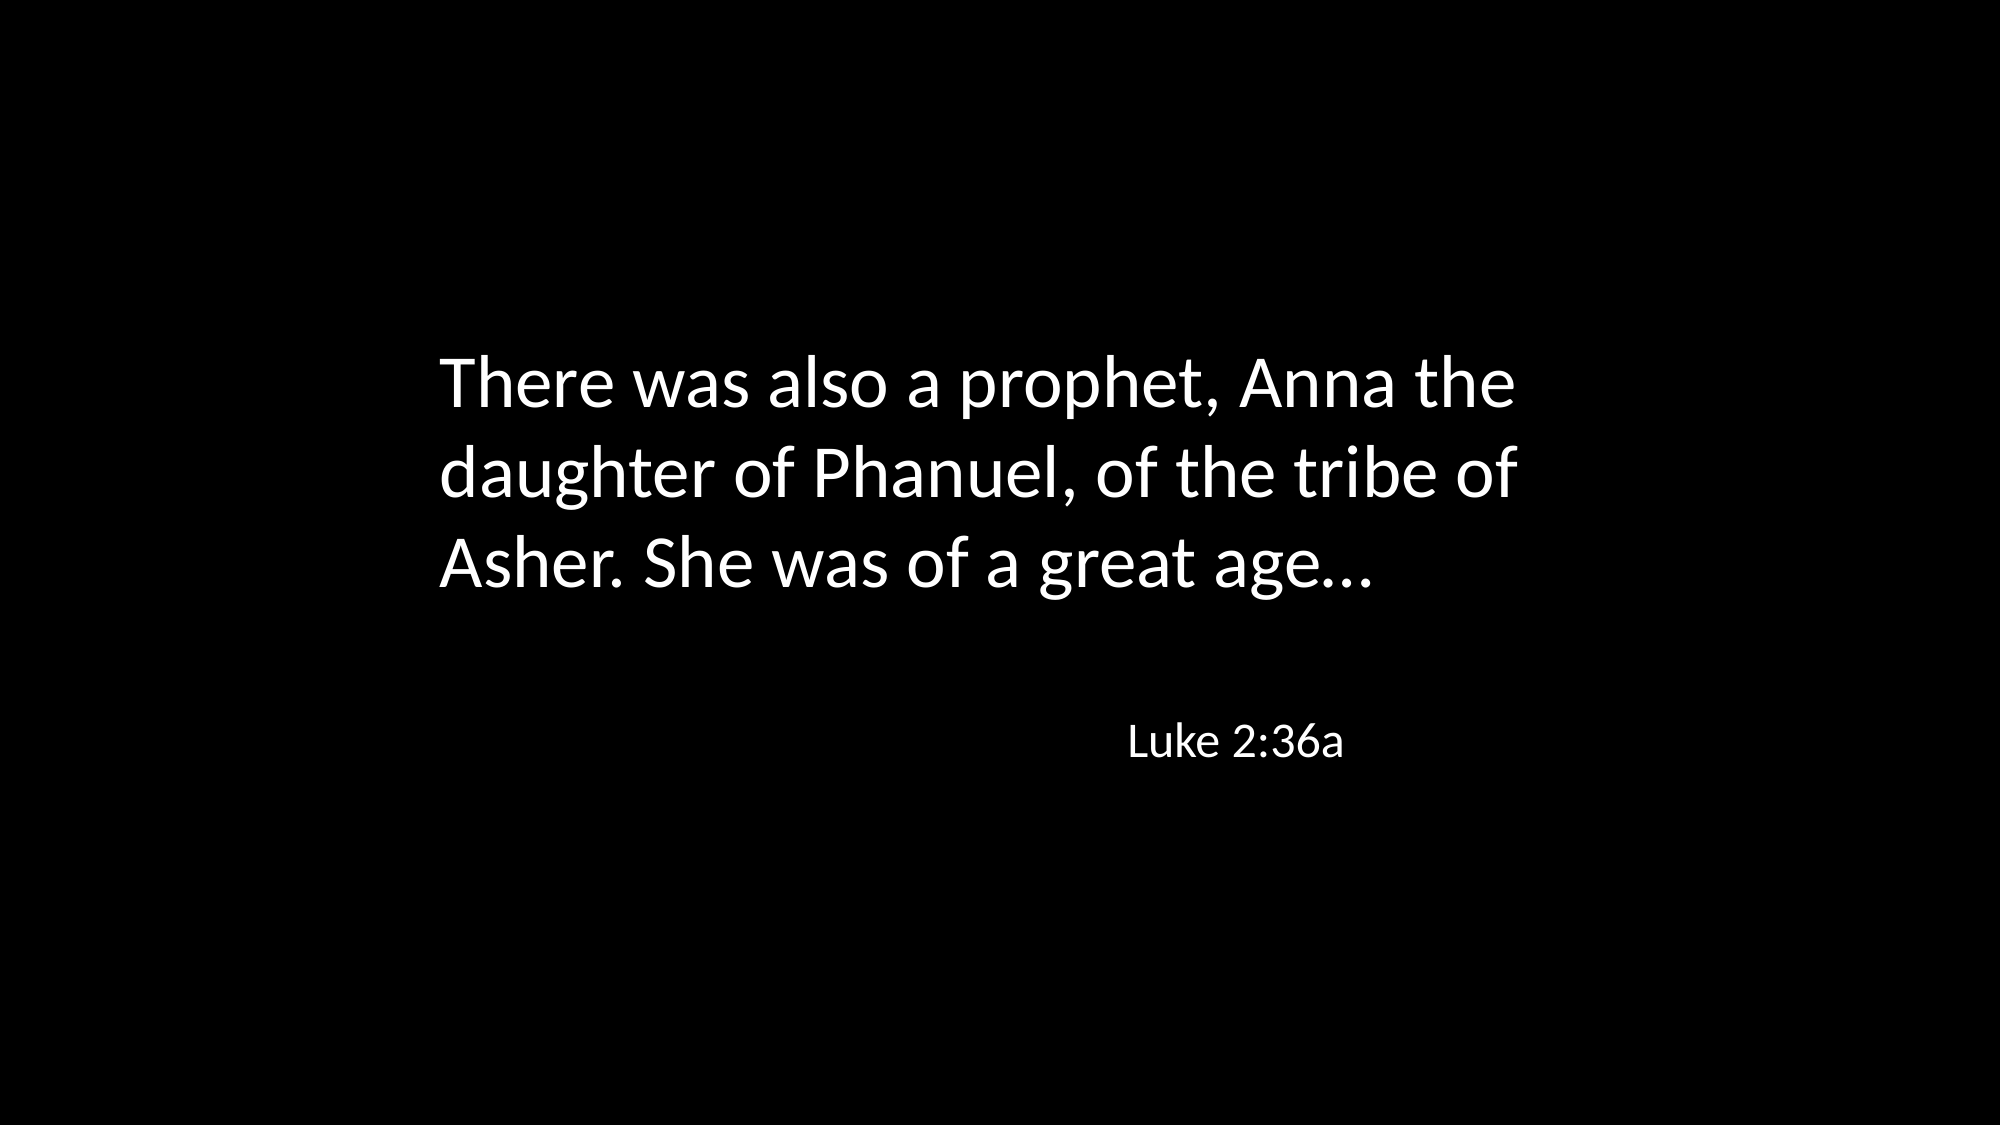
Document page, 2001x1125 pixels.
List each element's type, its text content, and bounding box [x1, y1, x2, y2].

text_box Luke 2:36a [1112, 699, 1525, 775]
text_box There was also a prophet, Anna the daughter of Phanuel, of the tribe of Asher. She was of a great age… [425, 324, 1650, 610]
